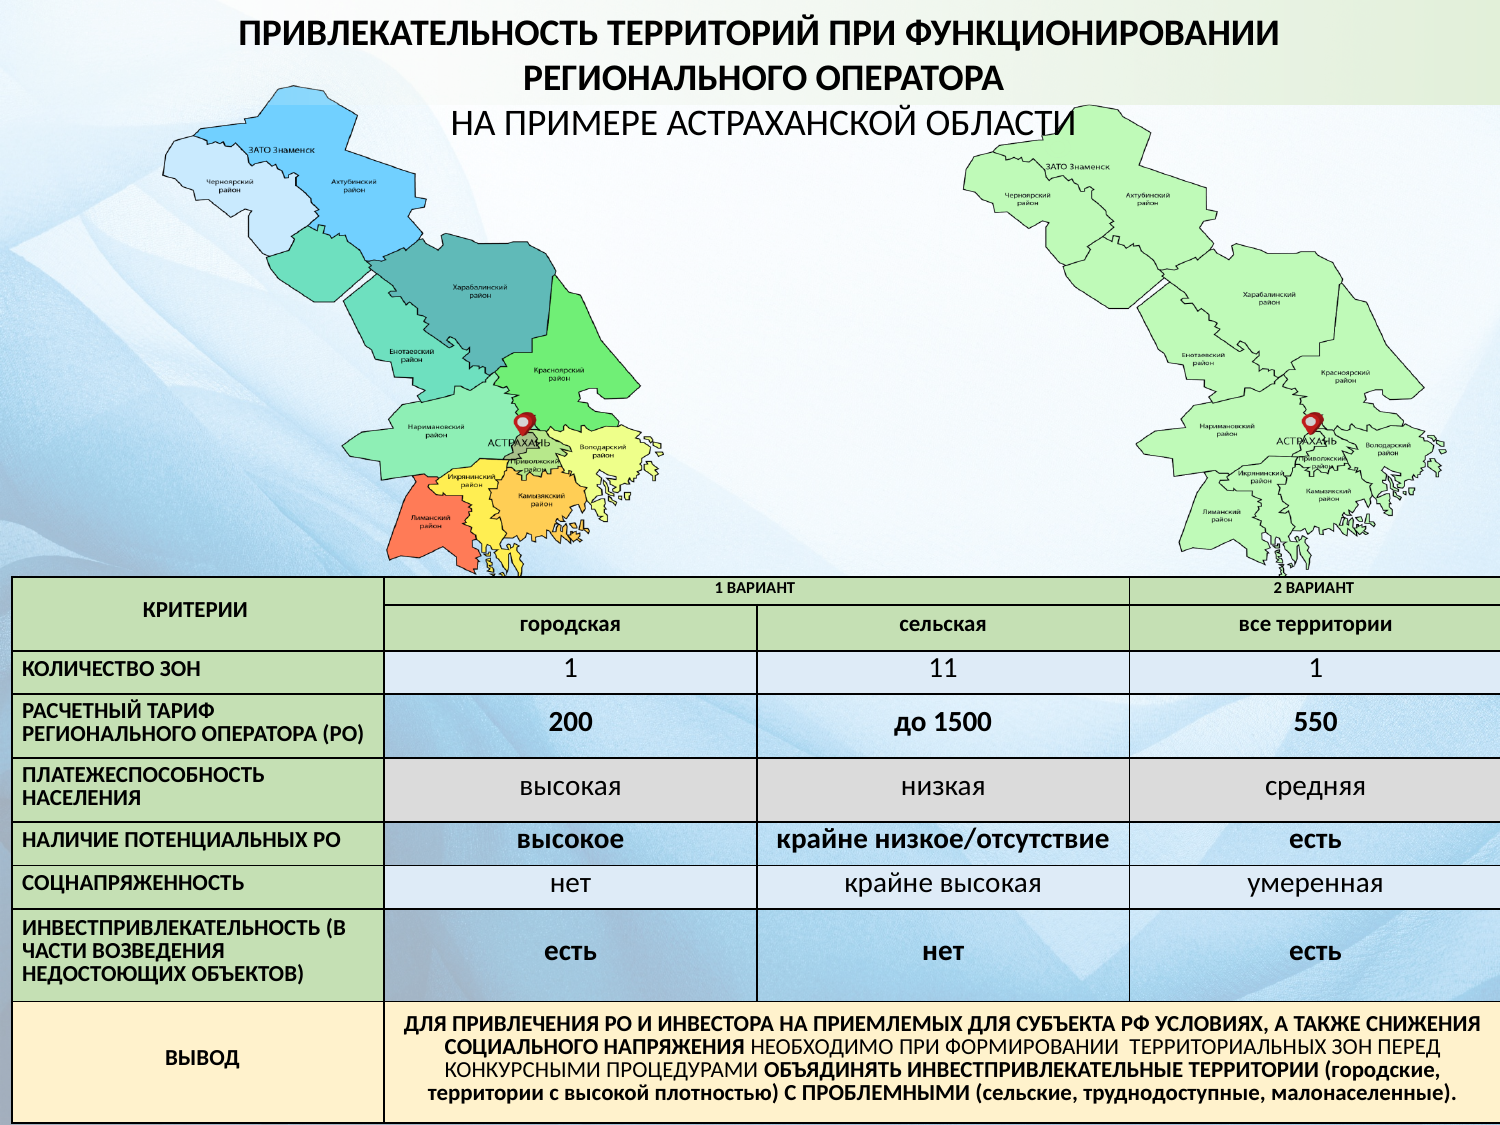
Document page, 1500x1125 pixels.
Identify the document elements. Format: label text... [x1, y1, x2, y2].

table_cell есть [1130, 823, 1500, 865]
picture [162, 85, 664, 588]
table_cell крайне низкое/отсутствие [758, 823, 1129, 865]
table_cell высокое [385, 823, 756, 865]
table_cell есть [385, 910, 756, 1001]
table_header 1 ВАРИАНТ [385, 578, 1129, 604]
table_cell крайне высокая [758, 866, 1129, 908]
table_cell нет [385, 866, 756, 908]
table_cell 11 [758, 652, 1129, 693]
table_cell низкая [758, 759, 1129, 821]
table_cell все территории [1130, 606, 1500, 650]
table_cell высокая [385, 759, 756, 821]
table_cell ДЛЯ ПРИВЛЕЧЕНИЯ РО И ИНВЕСТОРА НА ПРИЕМЛЕМЫХ ДЛЯ СУБЪЕКТА РФ УСЛОВИЯХ, А ТАКЖЕ СНИЖЕНИЯ СОЦИАЛЬНОГО НАПРЯЖЕНИЯ НЕОБХОДИМО ПРИ ФОРМИРОВАНИИ ТЕРРИТОРИАЛЬНЫХ ЗОН ПЕРЕД КОНКУРСНЫМИ ПРОЦЕДУРАМИ ОБЪЯДИНЯТЬ ИНВЕСТПРИВЛЕКАТЕЛЬНЫЕ ТЕРРИТОРИИ (городские, территории с высокой плотностью) С ПРОБЛЕМНЫМИ (сельские, труднодоступные, малонаселенные). [385, 1002, 1500, 1122]
table_cell городская [385, 606, 756, 650]
table_cell ВЫВОД [13, 1002, 383, 1122]
table_cell 200 [385, 695, 756, 757]
table_cell средняя [1130, 759, 1500, 821]
table_cell НАЛИЧИЕ ПОТЕНЦИАЛЬНЫХ РО [13, 823, 383, 865]
table_cell КОЛИЧЕСТВО ЗОН [13, 652, 383, 693]
text_box ПРИВЛЕКАТЕЛЬНОСТЬ ТЕРРИТОРИЙ ПРИ ФУНКЦИОНИРОВАНИИ РЕГИОНАЛЬНОГО ОПЕРАТОРА НА ПРИМЕРЕ АСТРАХАНСКОЙ ОБЛАСТИ [11, 0, 1500, 106]
table_header КРИТЕРИИ [13, 578, 383, 650]
table_header 2 ВАРИАНТ [1130, 578, 1500, 604]
table_cell СОЦНАПРЯЖЕННОСТЬ [13, 866, 383, 908]
table_cell 550 [1130, 695, 1500, 757]
table_cell 1 [1130, 652, 1500, 693]
table_cell умеренная [1130, 866, 1500, 908]
table_cell сельская [758, 606, 1129, 650]
table_cell есть [1130, 910, 1500, 1001]
table_cell ПЛАТЕЖЕСПОСОБНОСТЬ НАСЕЛЕНИЯ [13, 759, 383, 821]
table_cell нет [758, 910, 1129, 1001]
table_cell до 1500 [758, 695, 1129, 757]
table_cell РАСЧЕТНЫЙ ТАРИФ РЕГИОНАЛЬНОГО ОПЕРАТОРА (РО) [13, 695, 383, 757]
table_cell 1 [385, 652, 756, 693]
picture [944, 104, 1447, 578]
table_cell ИНВЕСТПРИВЛЕКАТЕЛЬНОСТЬ (В ЧАСТИ ВОЗВЕДЕНИЯ НЕДОСТОЮЩИХ ОБЪЕКТОВ) [13, 910, 383, 1001]
